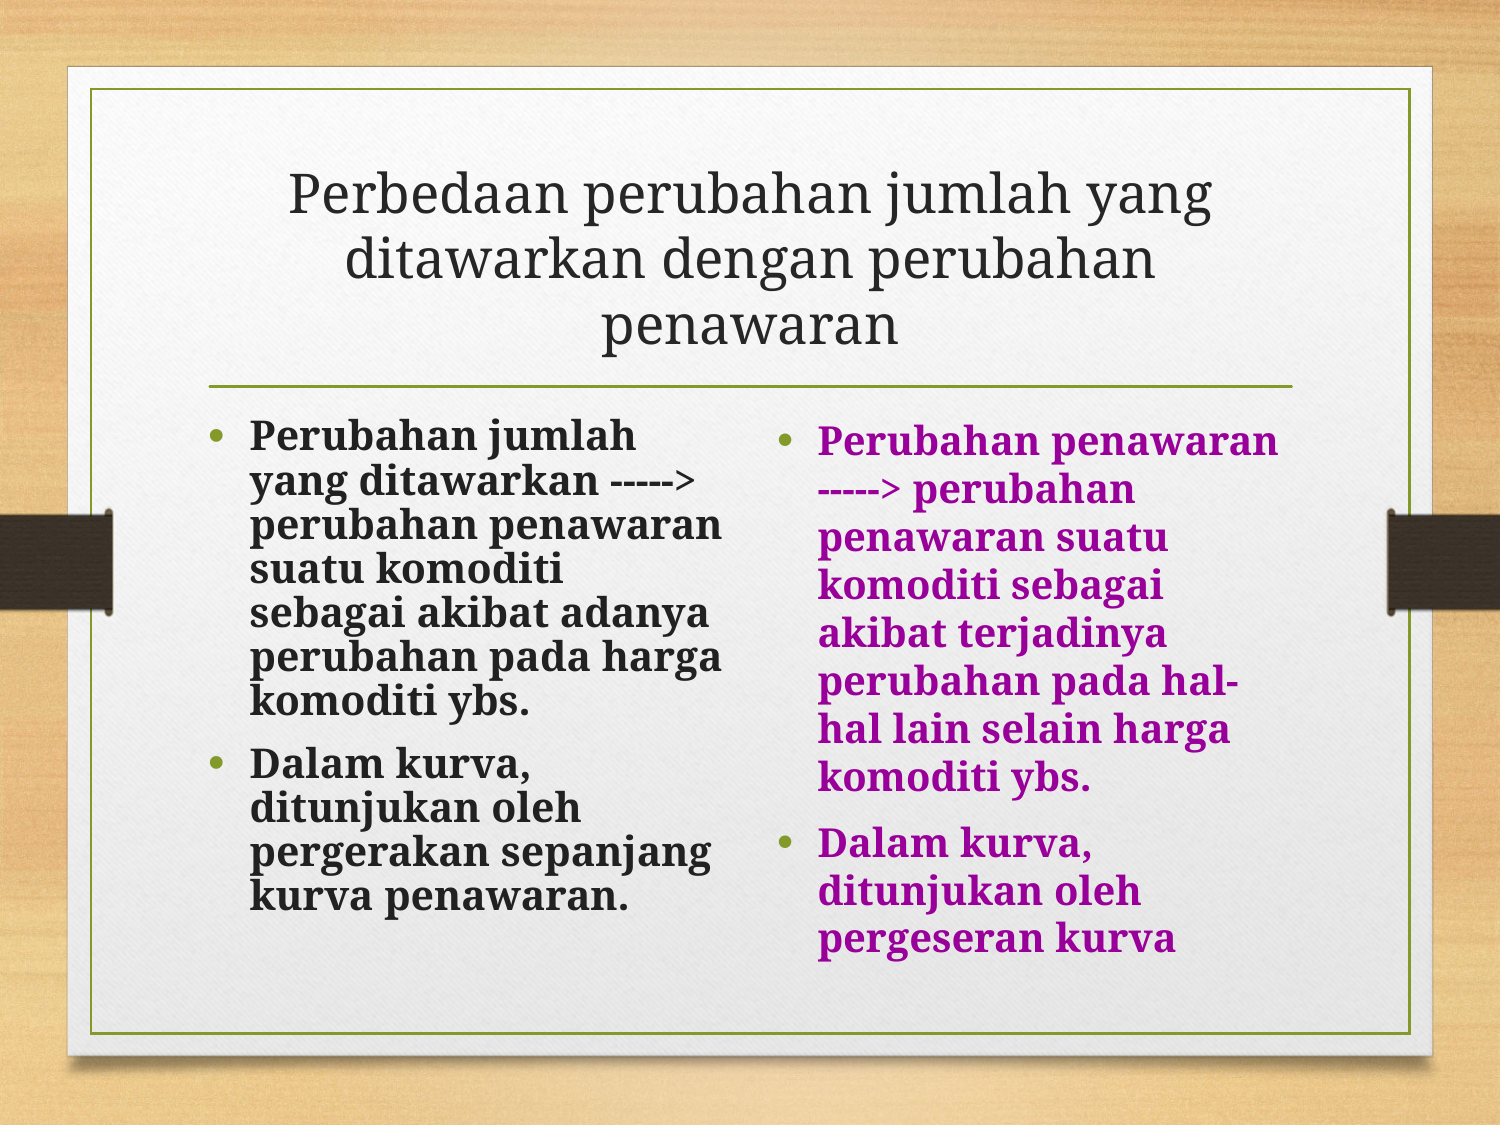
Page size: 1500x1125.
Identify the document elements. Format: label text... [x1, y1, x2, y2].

list Perubahan penawaran -----> perubahan penawaran suatu komoditi sebagai akibat terjadinya perubahan pada hal-hal lain selain harga komoditi ybs. Dalam kurva, ditunjukan oleh pergeseran kurva [761, 408, 1310, 974]
picture [0, 0, 1500, 1125]
list Perubahan jumlah yang ditawarkan -----> perubahan penawaran suatu komoditi sebagai akibat adanya perubahan pada harga komoditi ybs. Dalam kurva, ditunjukan oleh pergerakan sepanjang kurva penawaran. [193, 408, 741, 974]
title Perbedaan perubahan jumlah yang ditawarkan dengan perubahan penawaran [193, 150, 1309, 365]
